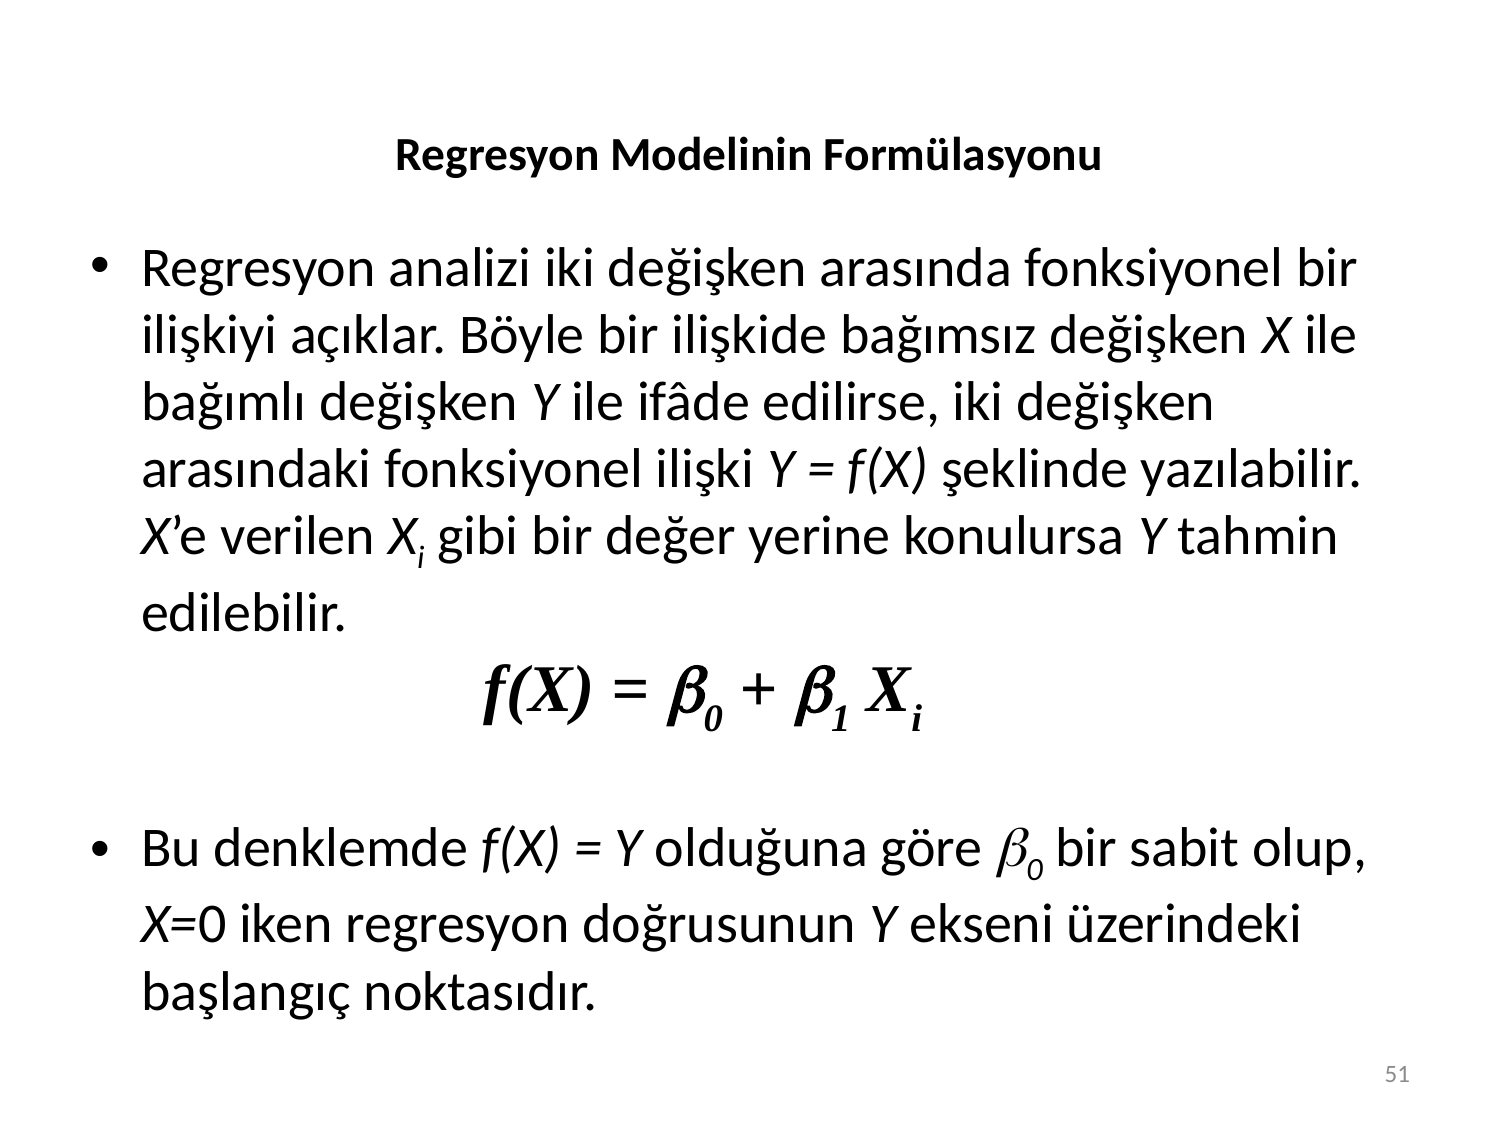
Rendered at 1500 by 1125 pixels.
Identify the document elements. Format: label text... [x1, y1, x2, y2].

slide_number 51 [1074, 1042, 1425, 1103]
list Regresyon analizi iki değişken arasında fonksiyonel bir ilişkiyi açıklar. Böyle bir ilişkide bağımsız değişken X ile bağımlı değişken Y ile ifâde edilirse, iki değişken arasındaki fonksiyonel ilişki Y = f(X) şeklinde yazılabilir. X’e verilen Xi gibi bir değer yerine konulursa Y tahmin edilebilir. Bu denklemde f(X) = Y olduğuna göre 0 bir sabit olup, X=0 iken regresyon doğrusunun Y ekseni üzerindeki başlangıç noktasıdır. [75, 222, 1425, 1038]
title Regresyon Modelinin Formülasyonu [75, 115, 1425, 188]
text_box f(X) = 0 + 1 Xi [433, 637, 973, 747]
